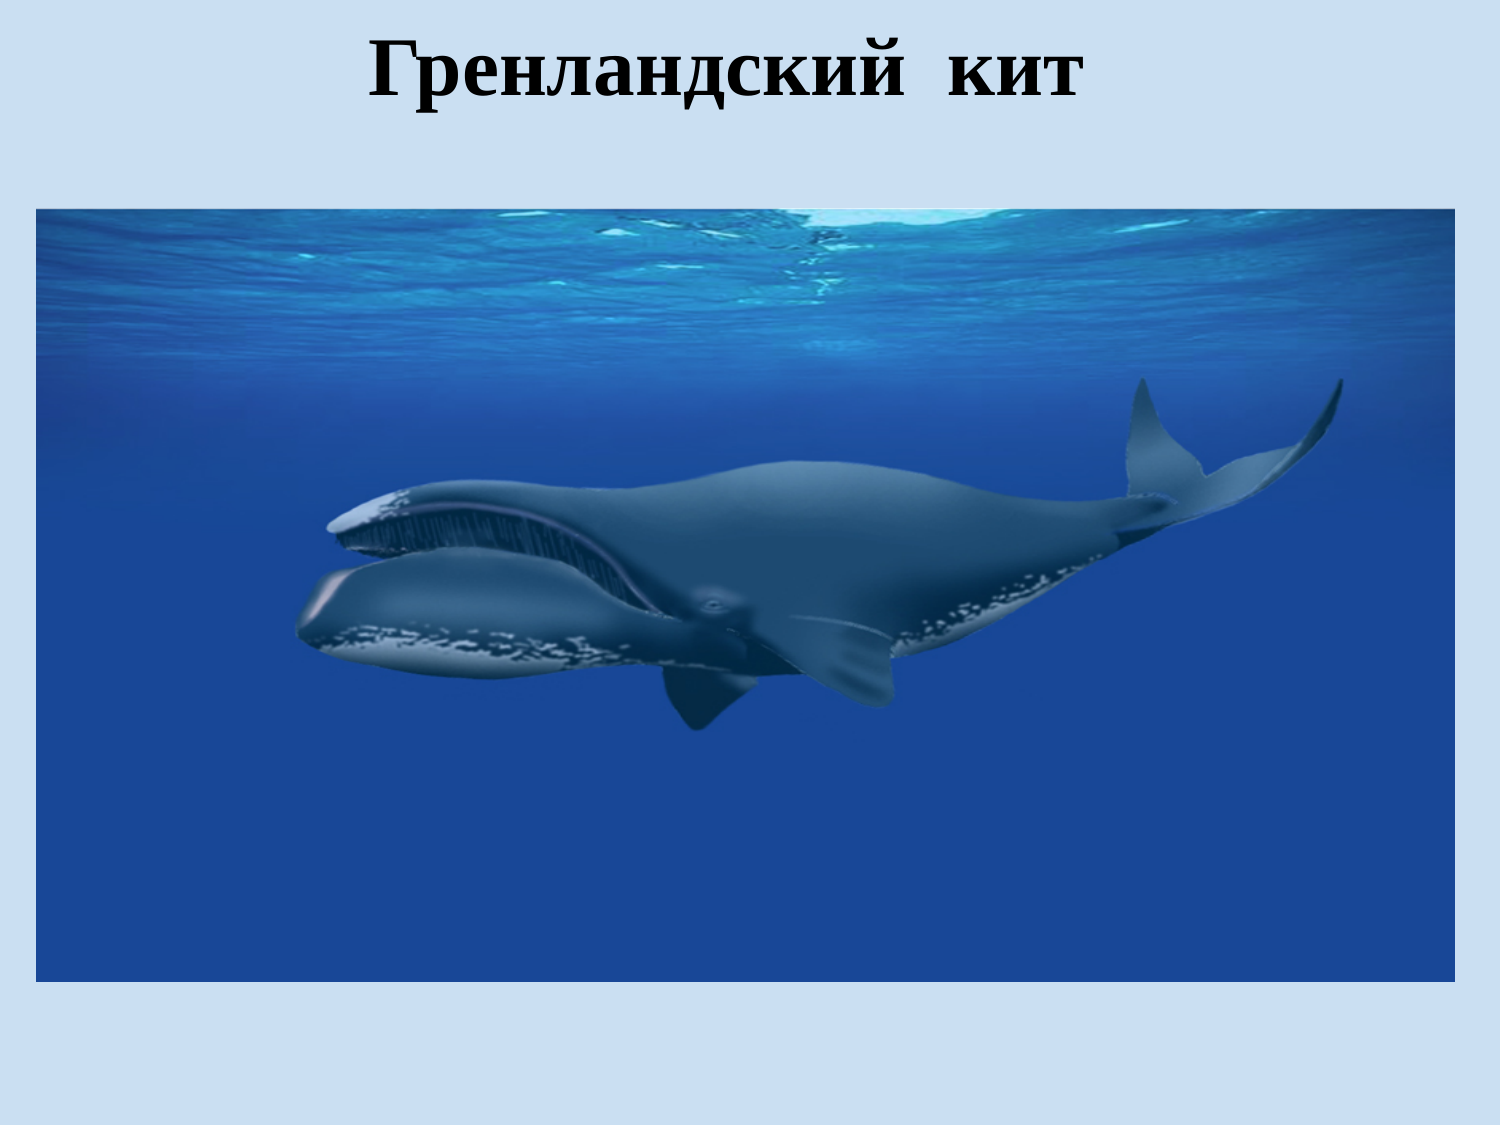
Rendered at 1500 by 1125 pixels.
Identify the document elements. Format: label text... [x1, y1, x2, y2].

picture [36, 207, 1456, 982]
list Гренландский кит [353, 4, 1458, 121]
